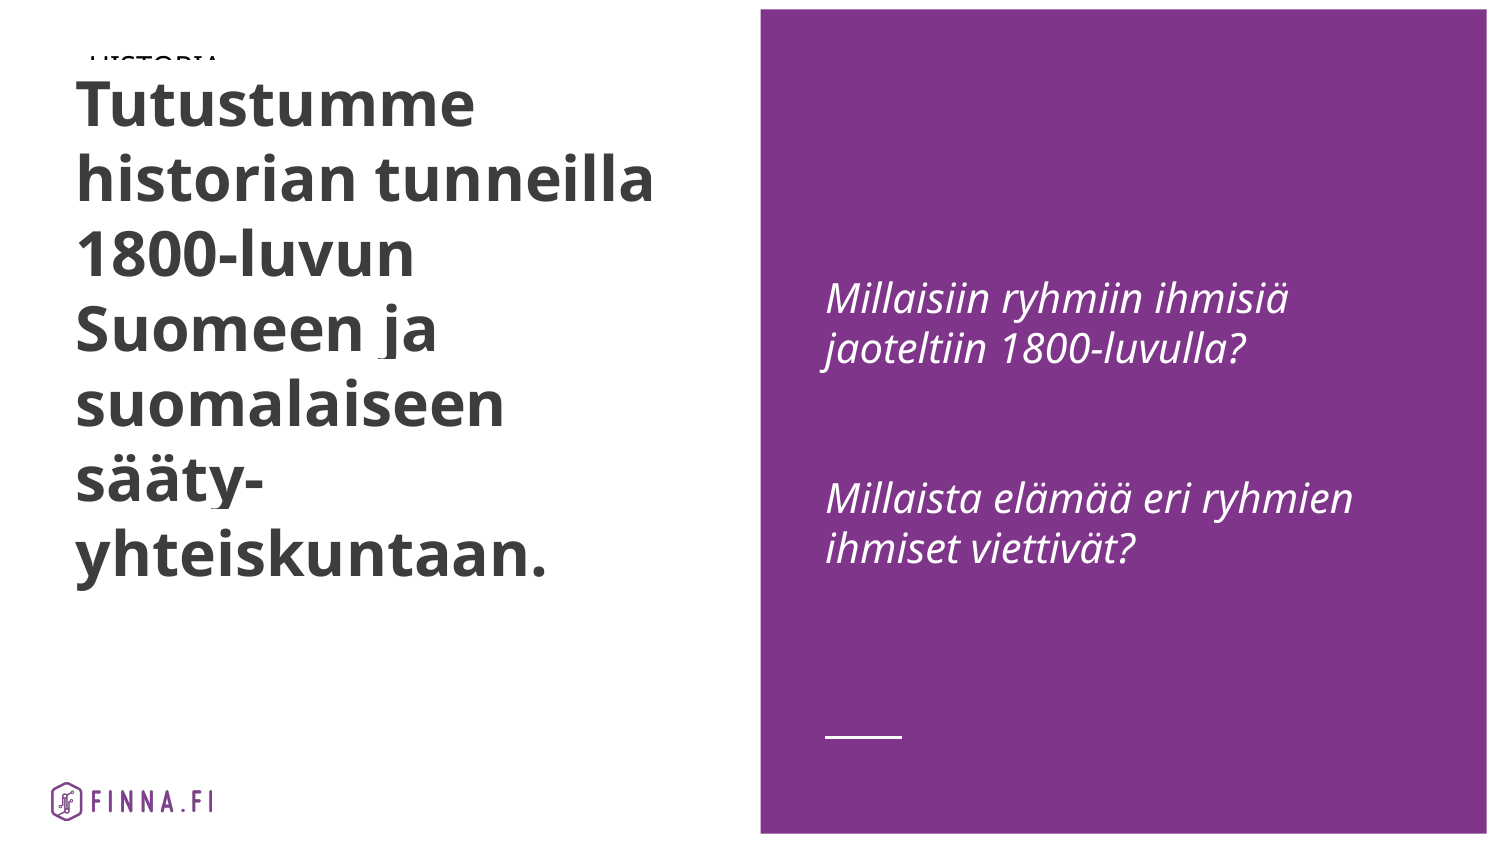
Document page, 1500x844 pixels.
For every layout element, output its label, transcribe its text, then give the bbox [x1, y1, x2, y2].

picture [51, 782, 212, 821]
title Tutustumme historian tunneilla 1800-luvun Suomeen ja suomalaiseen sääty-yhteiskuntaan. [60, 229, 725, 699]
list Millaisiin ryhmiin ihmisiä jaoteltiin 1800-luvulla? Millaista elämää eri ryhmien ihmiset viettivät? [810, 118, 1440, 725]
text_box HISTORIA [73, 33, 255, 92]
